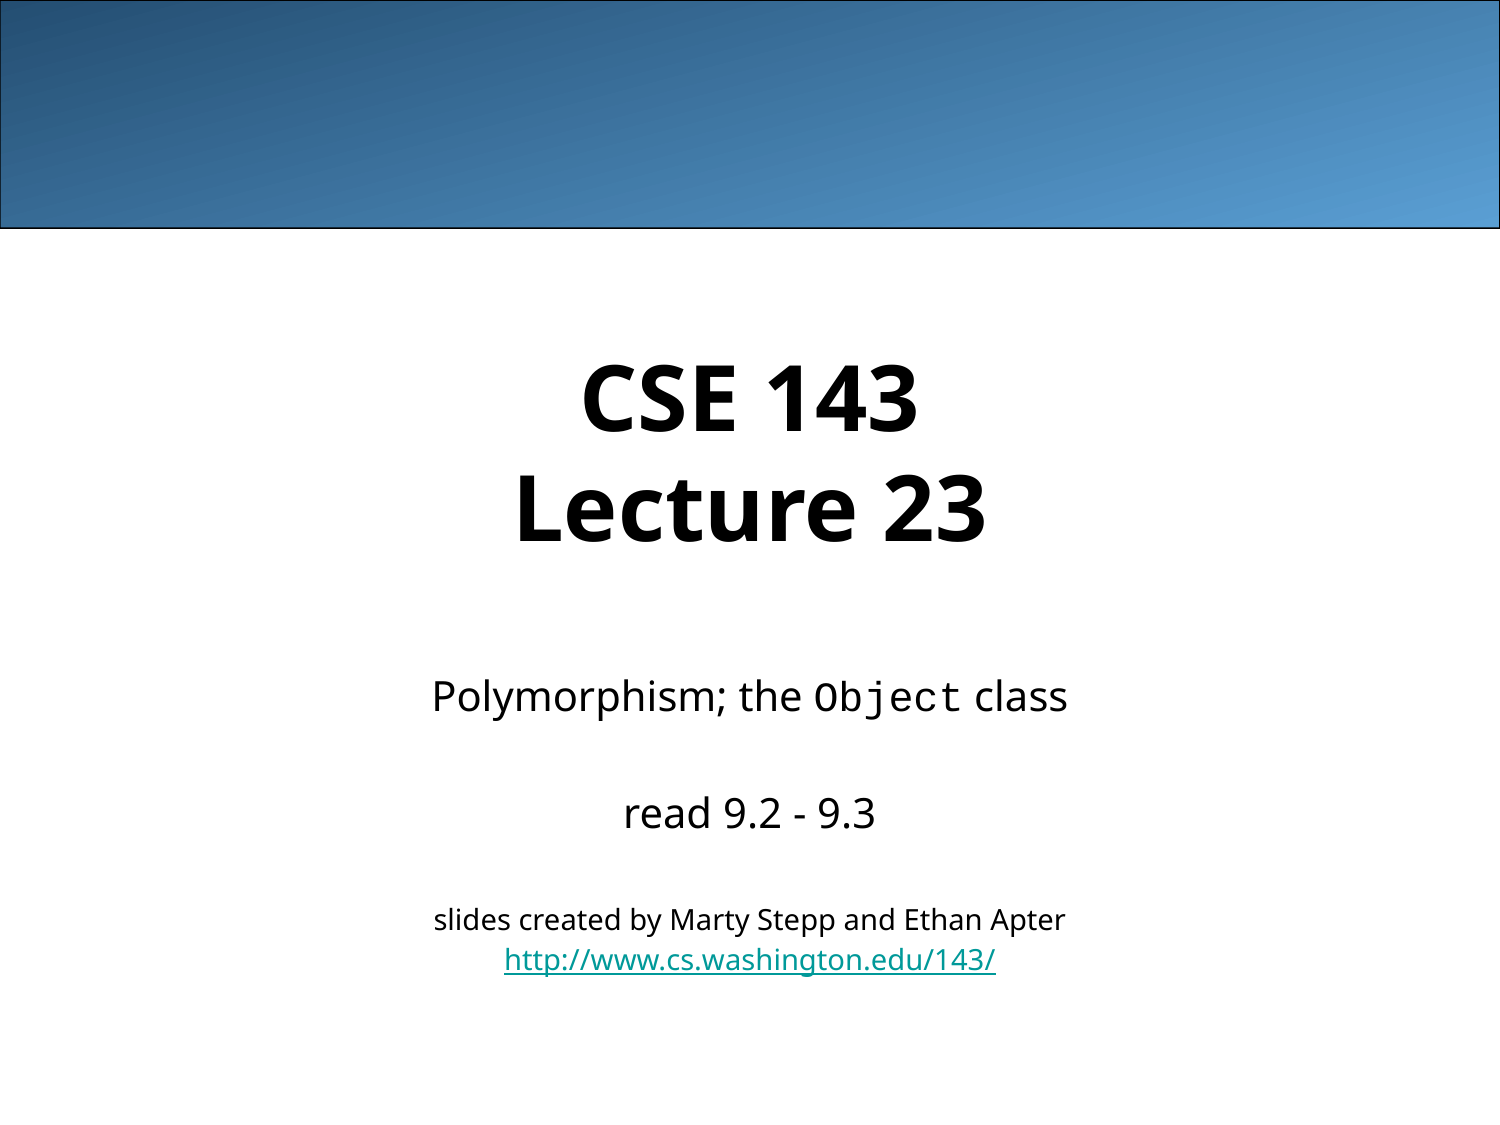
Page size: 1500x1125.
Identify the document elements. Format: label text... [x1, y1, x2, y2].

title CSE 143 Lecture 23 [112, 262, 1388, 638]
subtitle Polymorphism; the Object class read 9.2 - 9.3 slides created by Marty Stepp and Ethan Apter http://www.cs.washington.edu/143/ [225, 662, 1275, 950]
